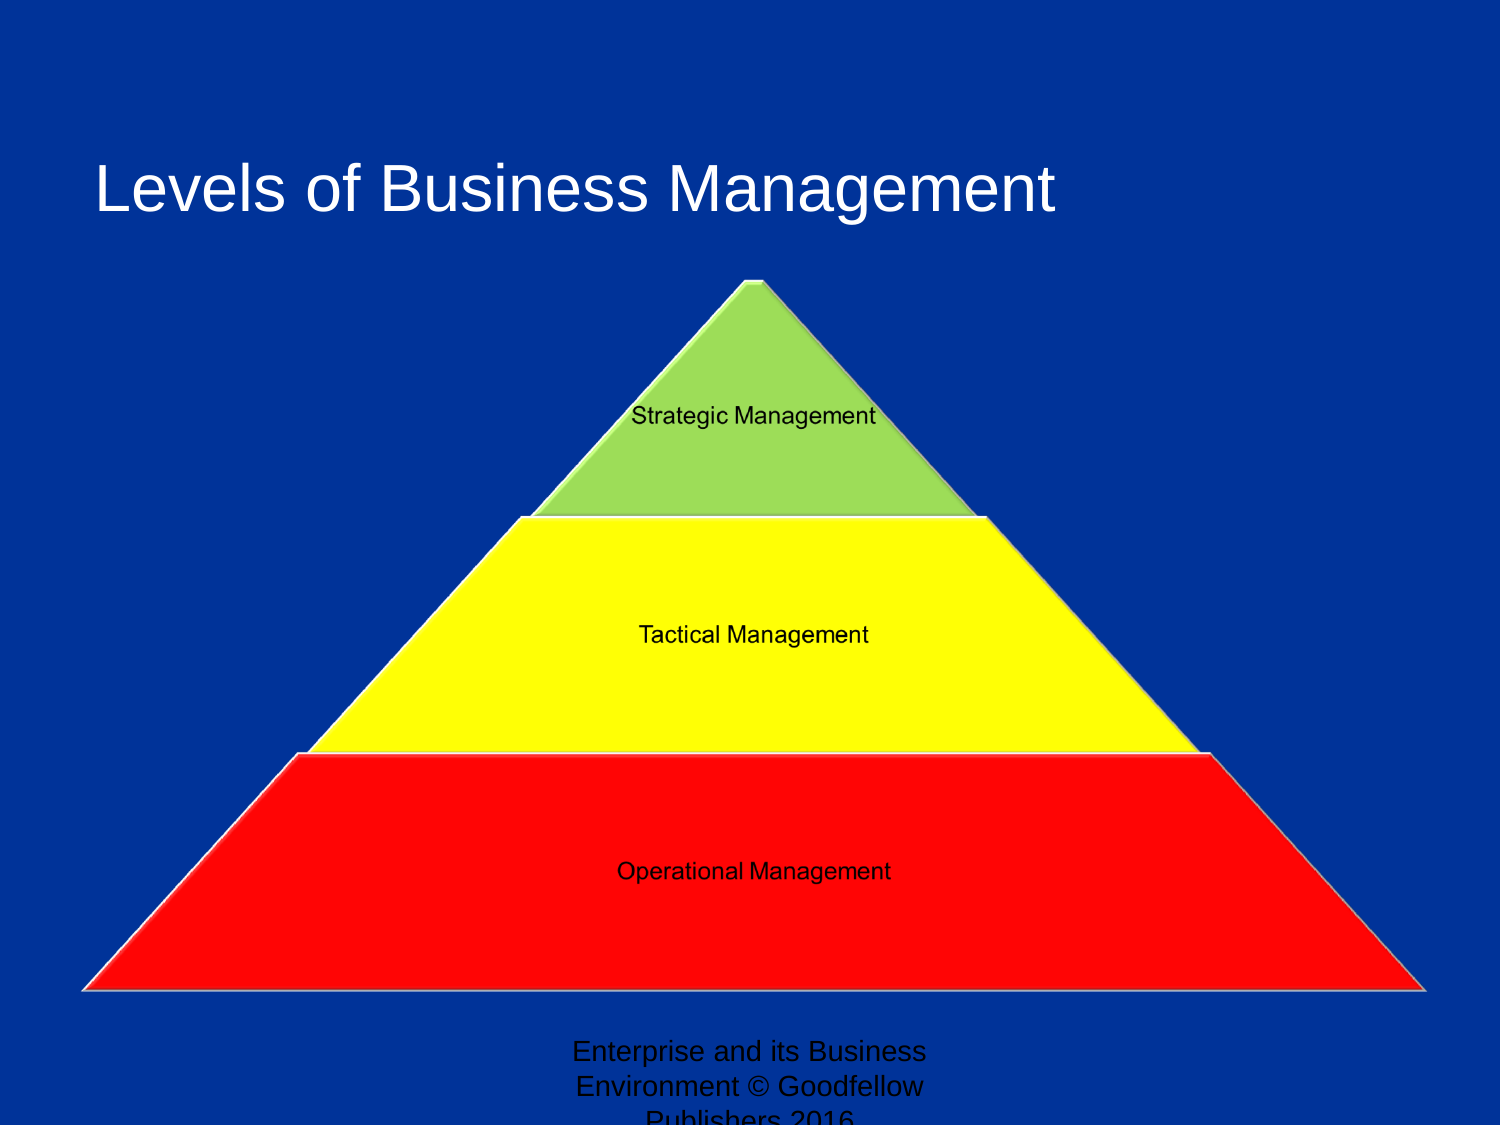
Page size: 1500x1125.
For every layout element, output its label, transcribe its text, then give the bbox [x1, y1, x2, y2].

picture [79, 278, 1428, 992]
text_box Levels of Business Management [79, 137, 1434, 232]
footer Enterprise and its Business Environment © Goodfellow Publishers 2016 [512, 1024, 988, 1103]
